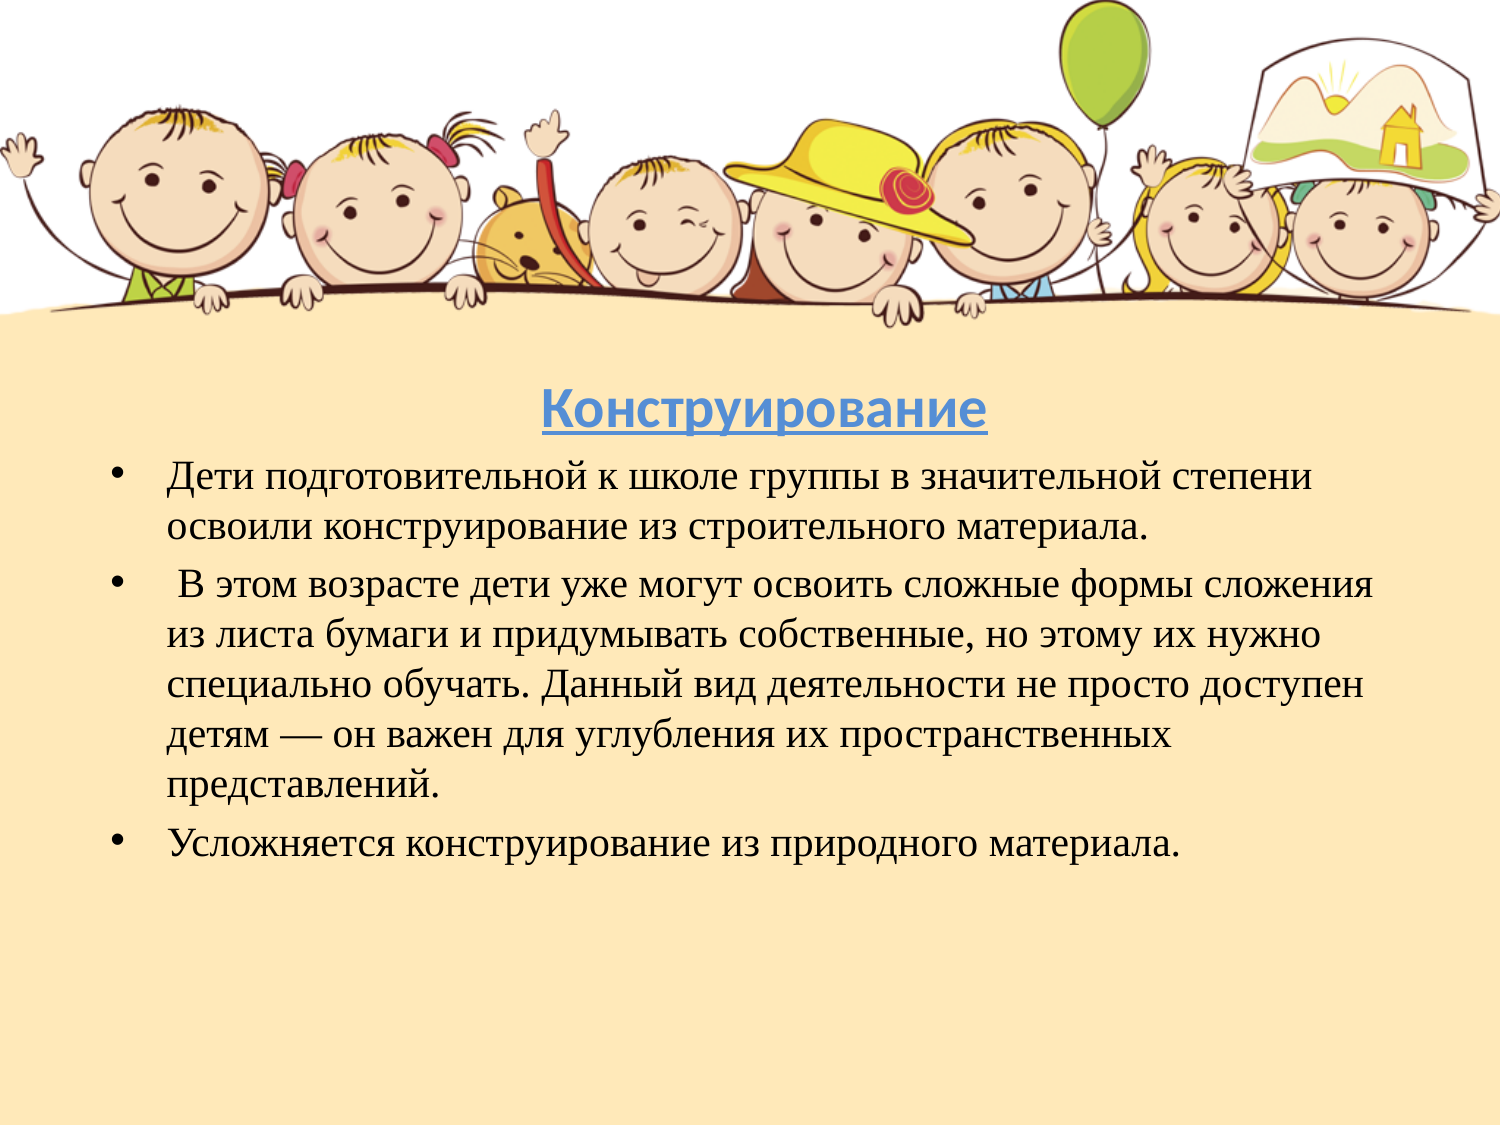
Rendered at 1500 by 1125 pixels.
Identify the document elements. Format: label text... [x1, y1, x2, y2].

list Конструирование Дети подготовительной к школе группы в значительной степени освоили конструирование из строительного материала. В этом возрасте дети уже могут освоить сложные формы сложения из листа бумаги и придумывать собственные, но этому их нужно специально обучать. Данный вид деятельности не просто доступен детям — он важен для углубления их пространственных представлений. Усложняется конструирование из природного материала. [76, 361, 1427, 1059]
picture [0, 0, 1500, 1125]
